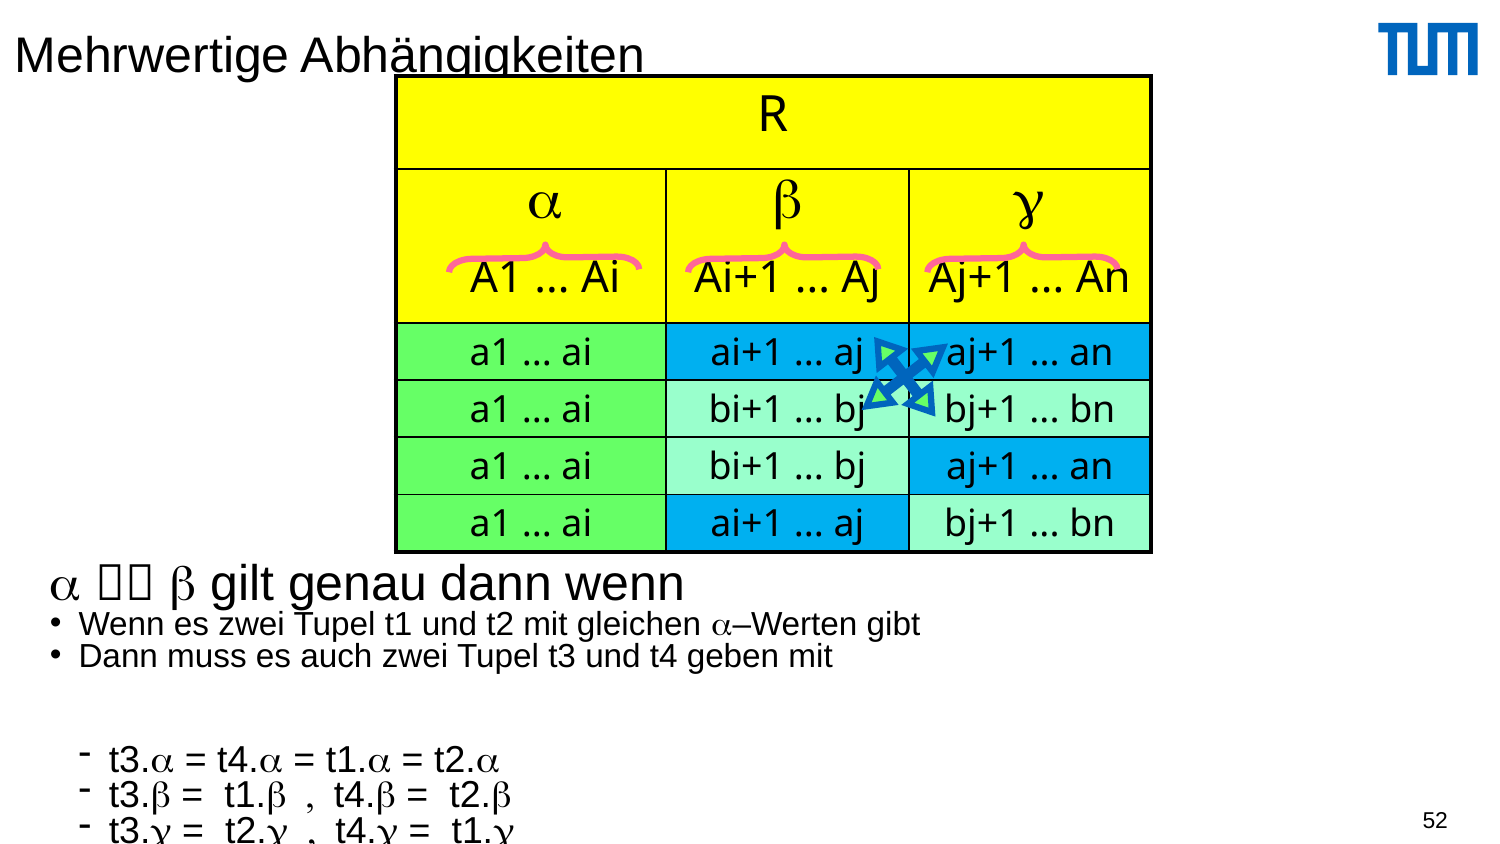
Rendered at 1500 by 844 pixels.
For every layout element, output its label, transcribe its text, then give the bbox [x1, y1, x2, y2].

table_cell [398, 170, 424, 322]
title Mehrwertige Abhängigkeiten [0, 0, 1500, 141]
table_cell  Ai+1 ... Aj [667, 170, 908, 322]
text_box [866, 341, 943, 413]
table_cell a1 ... ai [398, 438, 665, 494]
table_cell bj+1 ... bn [910, 495, 1149, 550]
list    gilt genau dann wenn Wenn es zwei Tupel t1 und t2 mit gleichen a–Werten gibt Dann muss es auch zwei Tupel t3 und t4 geben mit t3. = t4. = t1. = t2. t3.b = t1.b , t4.b = t2.b t3.g = t2.g , t4.g = t1.g [34, 554, 1313, 844]
table_cell a1 ... ai [398, 381, 665, 436]
slide_number 52 [1111, 796, 1448, 842]
table_cell bj+1 ... bn [910, 381, 1149, 436]
table_cell bi+1 ... bj [667, 381, 908, 436]
table_cell ai+1 ... aj [667, 324, 908, 379]
table_cell ai+1 ... aj [667, 495, 908, 550]
text_box [449, 244, 640, 273]
table_cell  A1 ... Ai [424, 170, 665, 322]
table_header R [398, 78, 1149, 168]
table_cell a1 ... ai [398, 324, 665, 379]
table_cell  Aj+1 ... An [910, 170, 1149, 322]
text_box [927, 244, 1118, 273]
text_box [688, 244, 879, 273]
table_cell bi+1 ... bj [667, 438, 908, 494]
table_cell aj+1 ... an [910, 324, 1149, 379]
table_cell aj+1 ... an [910, 438, 1149, 494]
table_cell a1 ... ai [398, 495, 665, 550]
